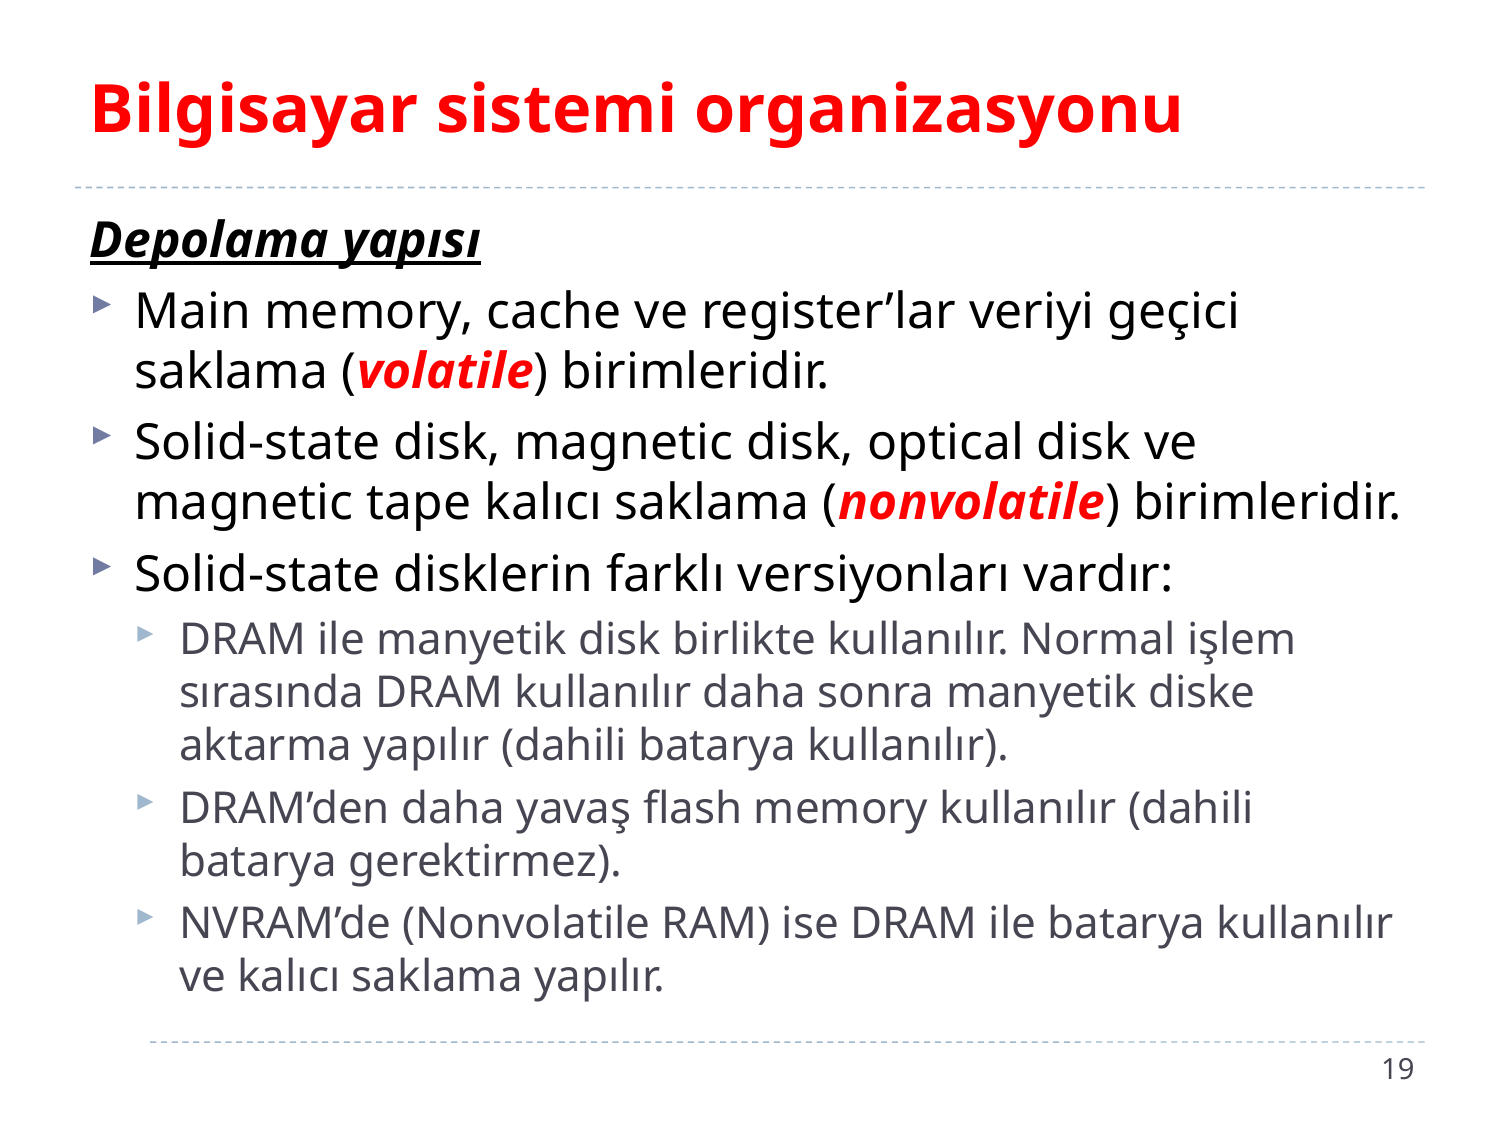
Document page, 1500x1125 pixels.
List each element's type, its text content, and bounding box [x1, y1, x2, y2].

slide_number 19 [1080, 1042, 1430, 1103]
title Bilgisayar sistemi organizasyonu [75, 24, 1425, 188]
list Depolama yapısı Main memory, cache ve register’lar veriyi geçici saklama (volatile) birimleridir. Solid-state disk, magnetic disk, optical disk ve magnetic tape kalıcı saklama (nonvolatile) birimleridir. Solid-state disklerin farklı versiyonları vardır: DRAM ile manyetik disk birlikte kullanılır. Normal işlem sırasında DRAM kullanılır daha sonra manyetik diske aktarma yapılır (dahili batarya kullanılır). DRAM’den daha yavaş flash memory kullanılır (dahili batarya gerektirmez). NVRAM’de (Nonvolatile RAM) ise DRAM ile batarya kullanılır ve kalıcı saklama yapılır. [75, 200, 1425, 1010]
